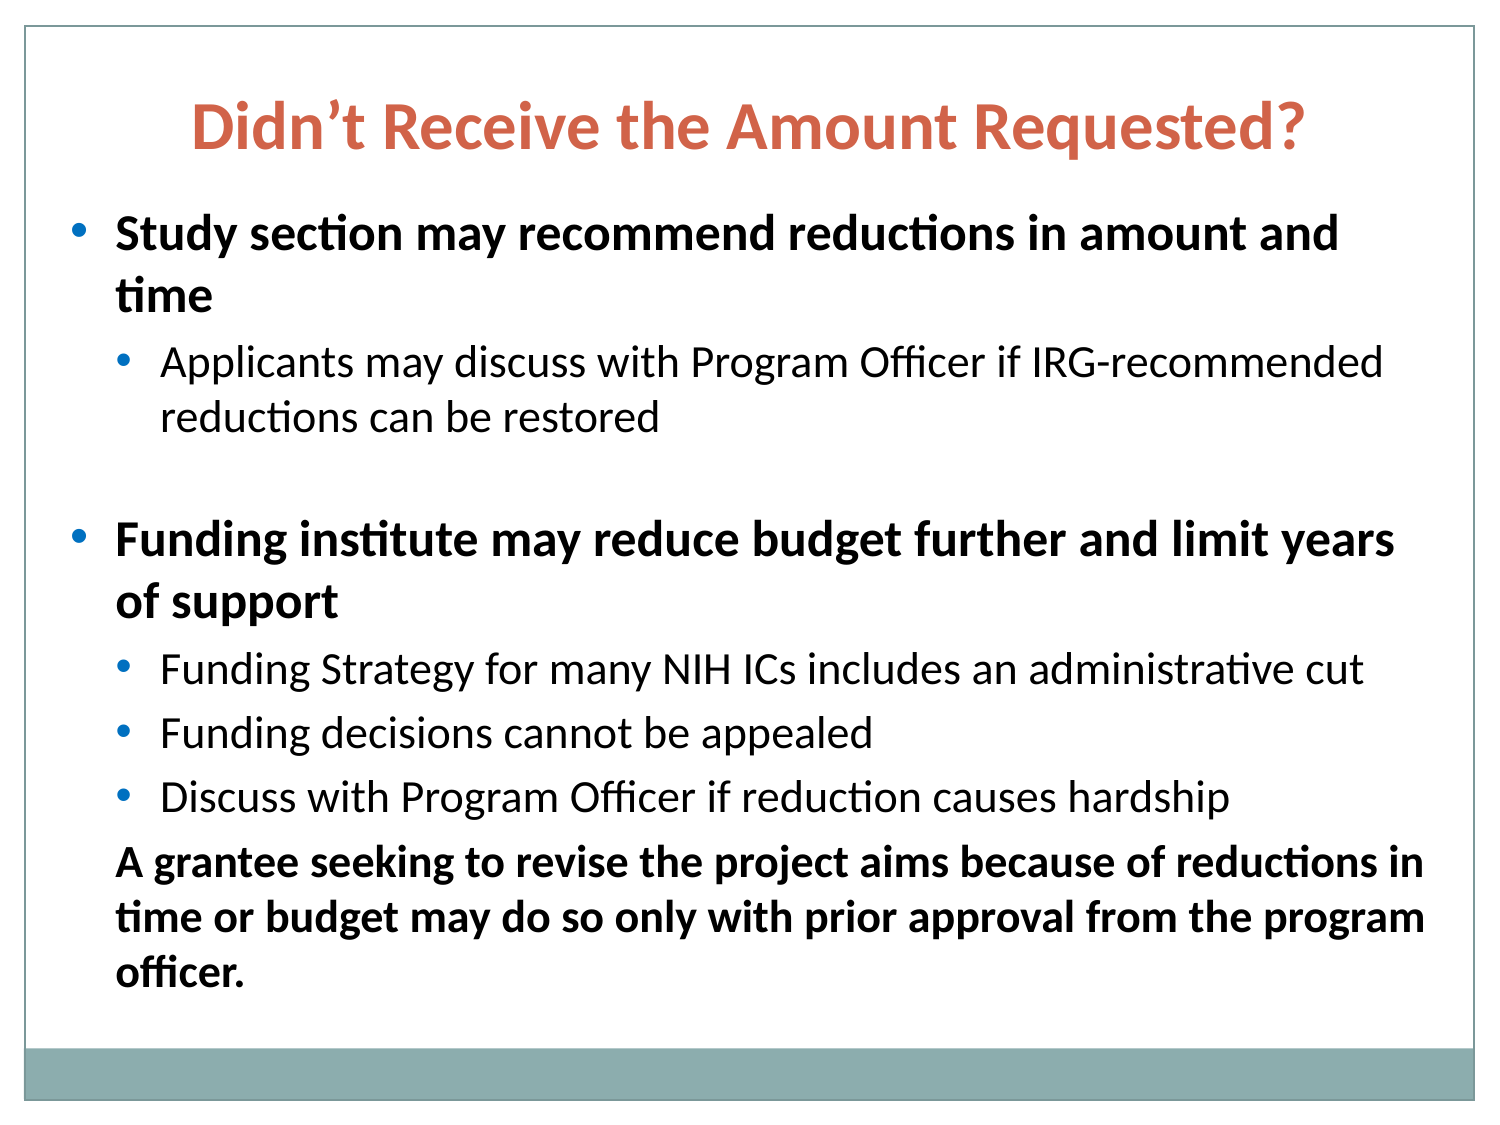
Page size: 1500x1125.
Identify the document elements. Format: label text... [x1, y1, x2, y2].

title Didn’t Receive the Amount Requested? [17, 0, 1483, 171]
list Study section may recommend reductions in amount and time Applicants may discuss with Program Officer if IRG-recommended reductions can be restored Funding institute may reduce budget further and limit years of support Funding Strategy for many NIH ICs includes an administrative cut Funding decisions cannot be appealed Discuss with Program Officer if reduction causes hardship A grantee seeking to revise the project aims because of reductions in time or budget may do so only with prior approval from the program officer. [56, 191, 1444, 1009]
